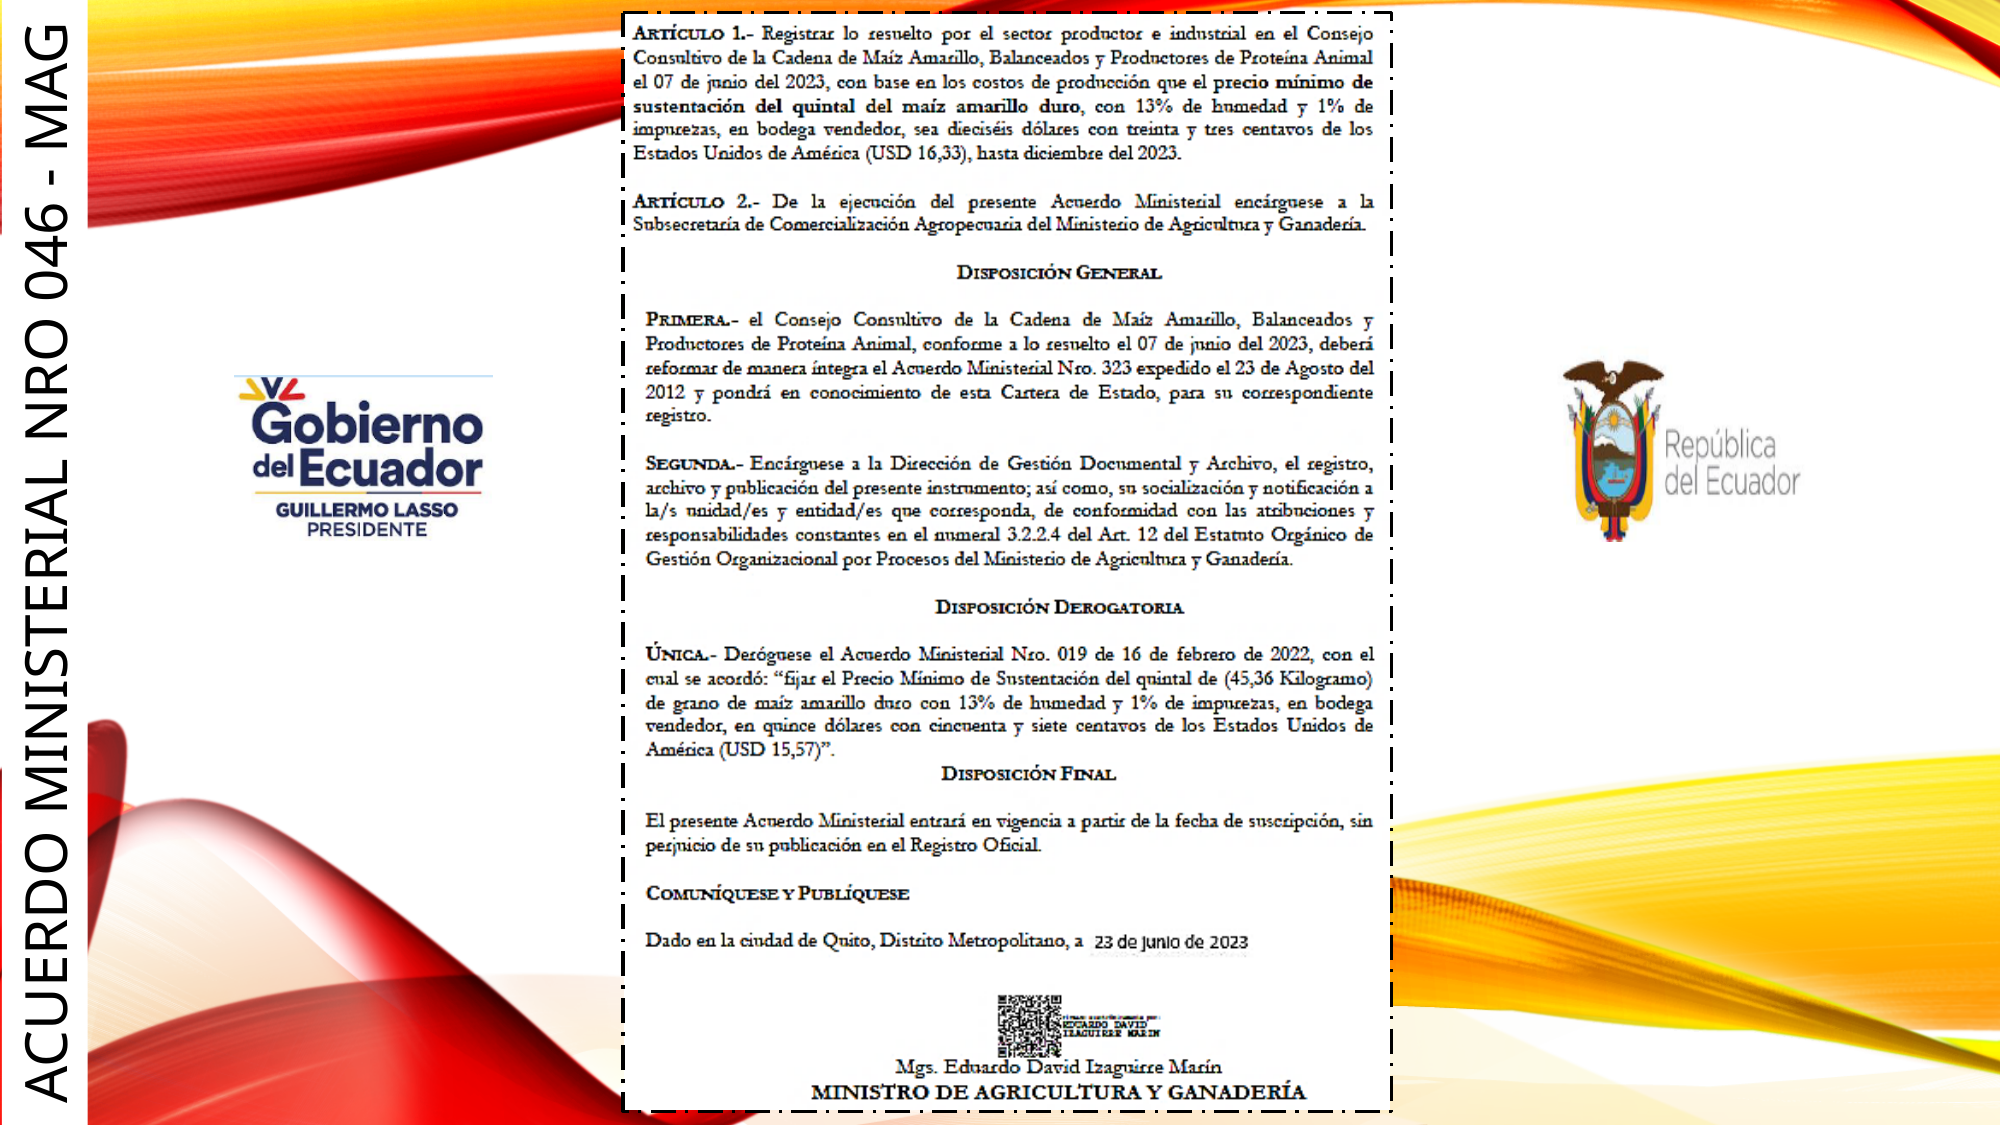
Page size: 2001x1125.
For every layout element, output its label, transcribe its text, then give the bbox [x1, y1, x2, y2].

picture [233, 375, 493, 543]
text_box Acuerdo ministerial nro 046 - mag [1, 0, 88, 1125]
picture [88, 0, 2000, 1125]
picture [1554, 343, 1811, 543]
